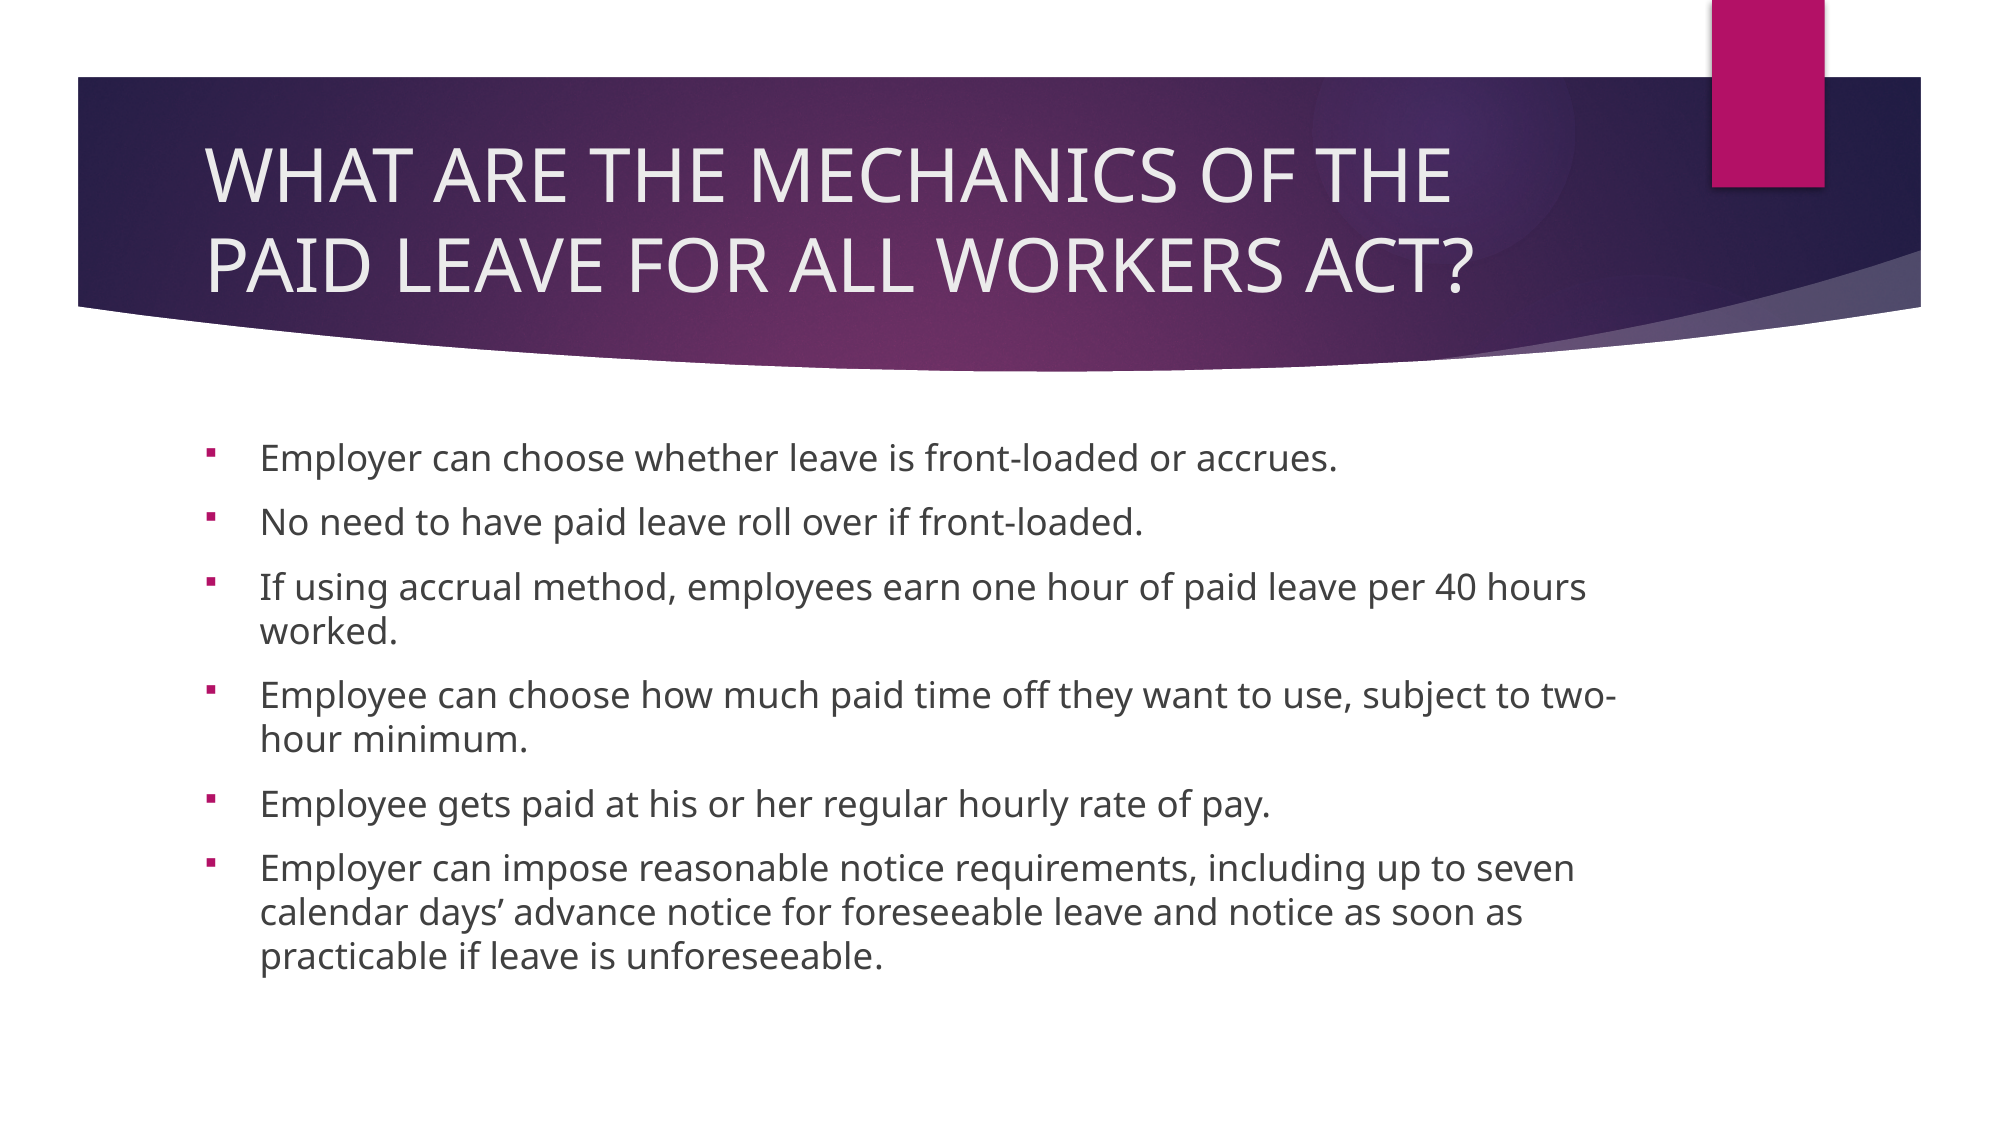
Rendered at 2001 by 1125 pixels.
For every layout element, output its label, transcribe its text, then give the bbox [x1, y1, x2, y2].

title WHAT ARE THE MECHANICS OF THE PAID LEAVE FOR ALL WORKERS ACT? [189, 159, 1627, 276]
list Employer can choose whether leave is front-loaded or accrues. No need to have paid leave roll over if front-loaded. If using accrual method, employees earn one hour of paid leave per 40 hours worked. Employee can choose how much paid time off they want to use, subject to two-hour minimum. Employee gets paid at his or her regular hourly rate of pay. Employer can impose reasonable notice requirements, including up to seven calendar days’ advance notice for foreseeable leave and notice as soon as practicable if leave is unforeseeable. [189, 427, 1638, 988]
